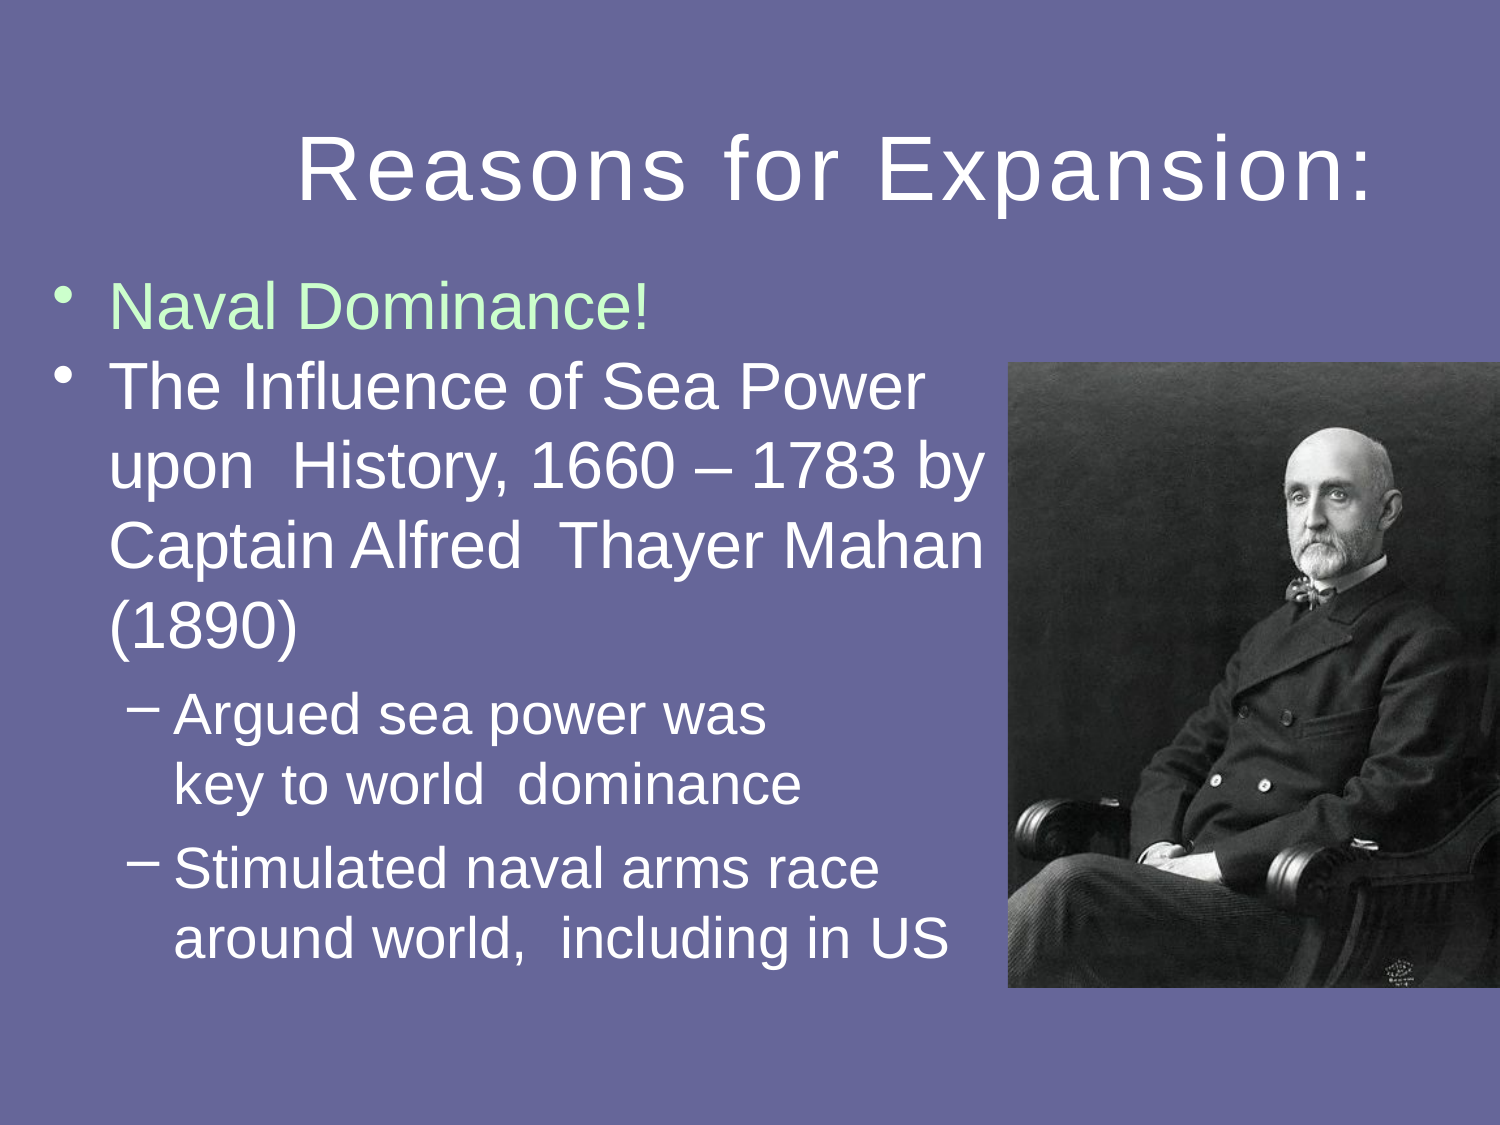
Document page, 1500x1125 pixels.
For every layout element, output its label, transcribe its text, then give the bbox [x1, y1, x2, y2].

title Reasons for Expansion: [75, 19, 1425, 258]
text_box Naval Dominance! The Influence of Sea Power upon History, 1660 – 1783 by Captain Alfred Thayer Mahan (1890) Argued sea power was key to world dominance Stimulated naval arms race around world, including in US [50, 262, 1000, 971]
text_box [1007, 362, 1500, 988]
